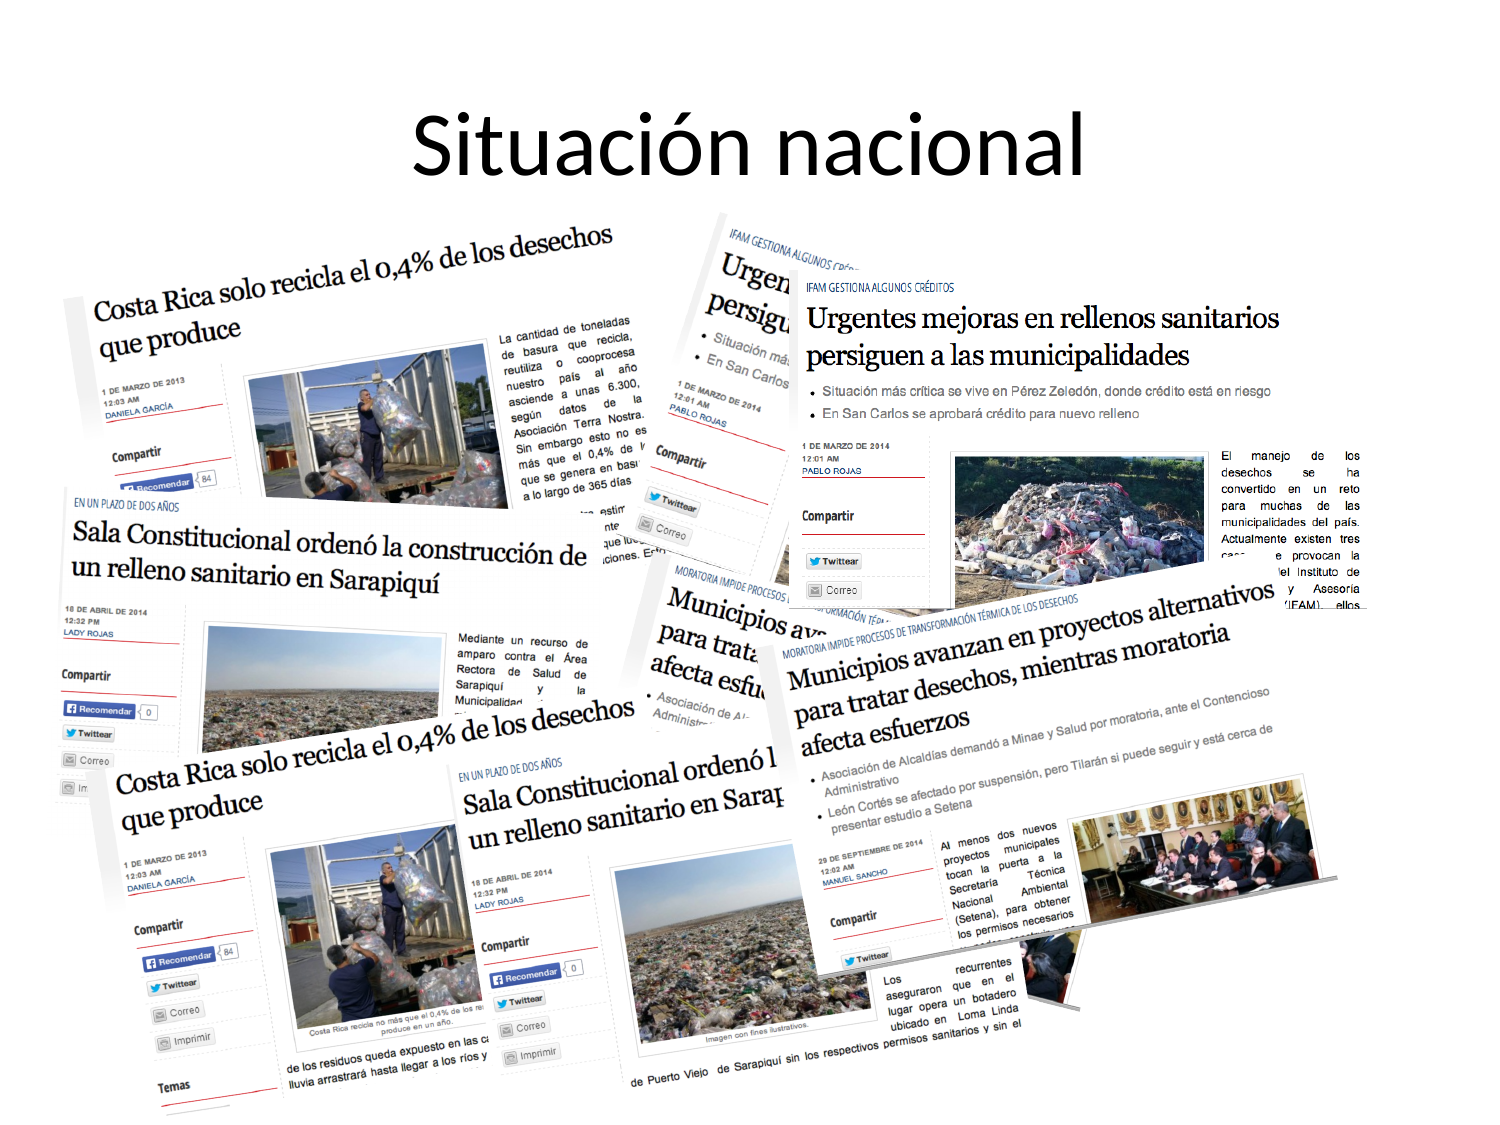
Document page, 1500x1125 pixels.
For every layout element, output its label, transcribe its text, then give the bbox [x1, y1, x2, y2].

title Situación nacional [75, 45, 1425, 233]
picture [8, 212, 1386, 1120]
